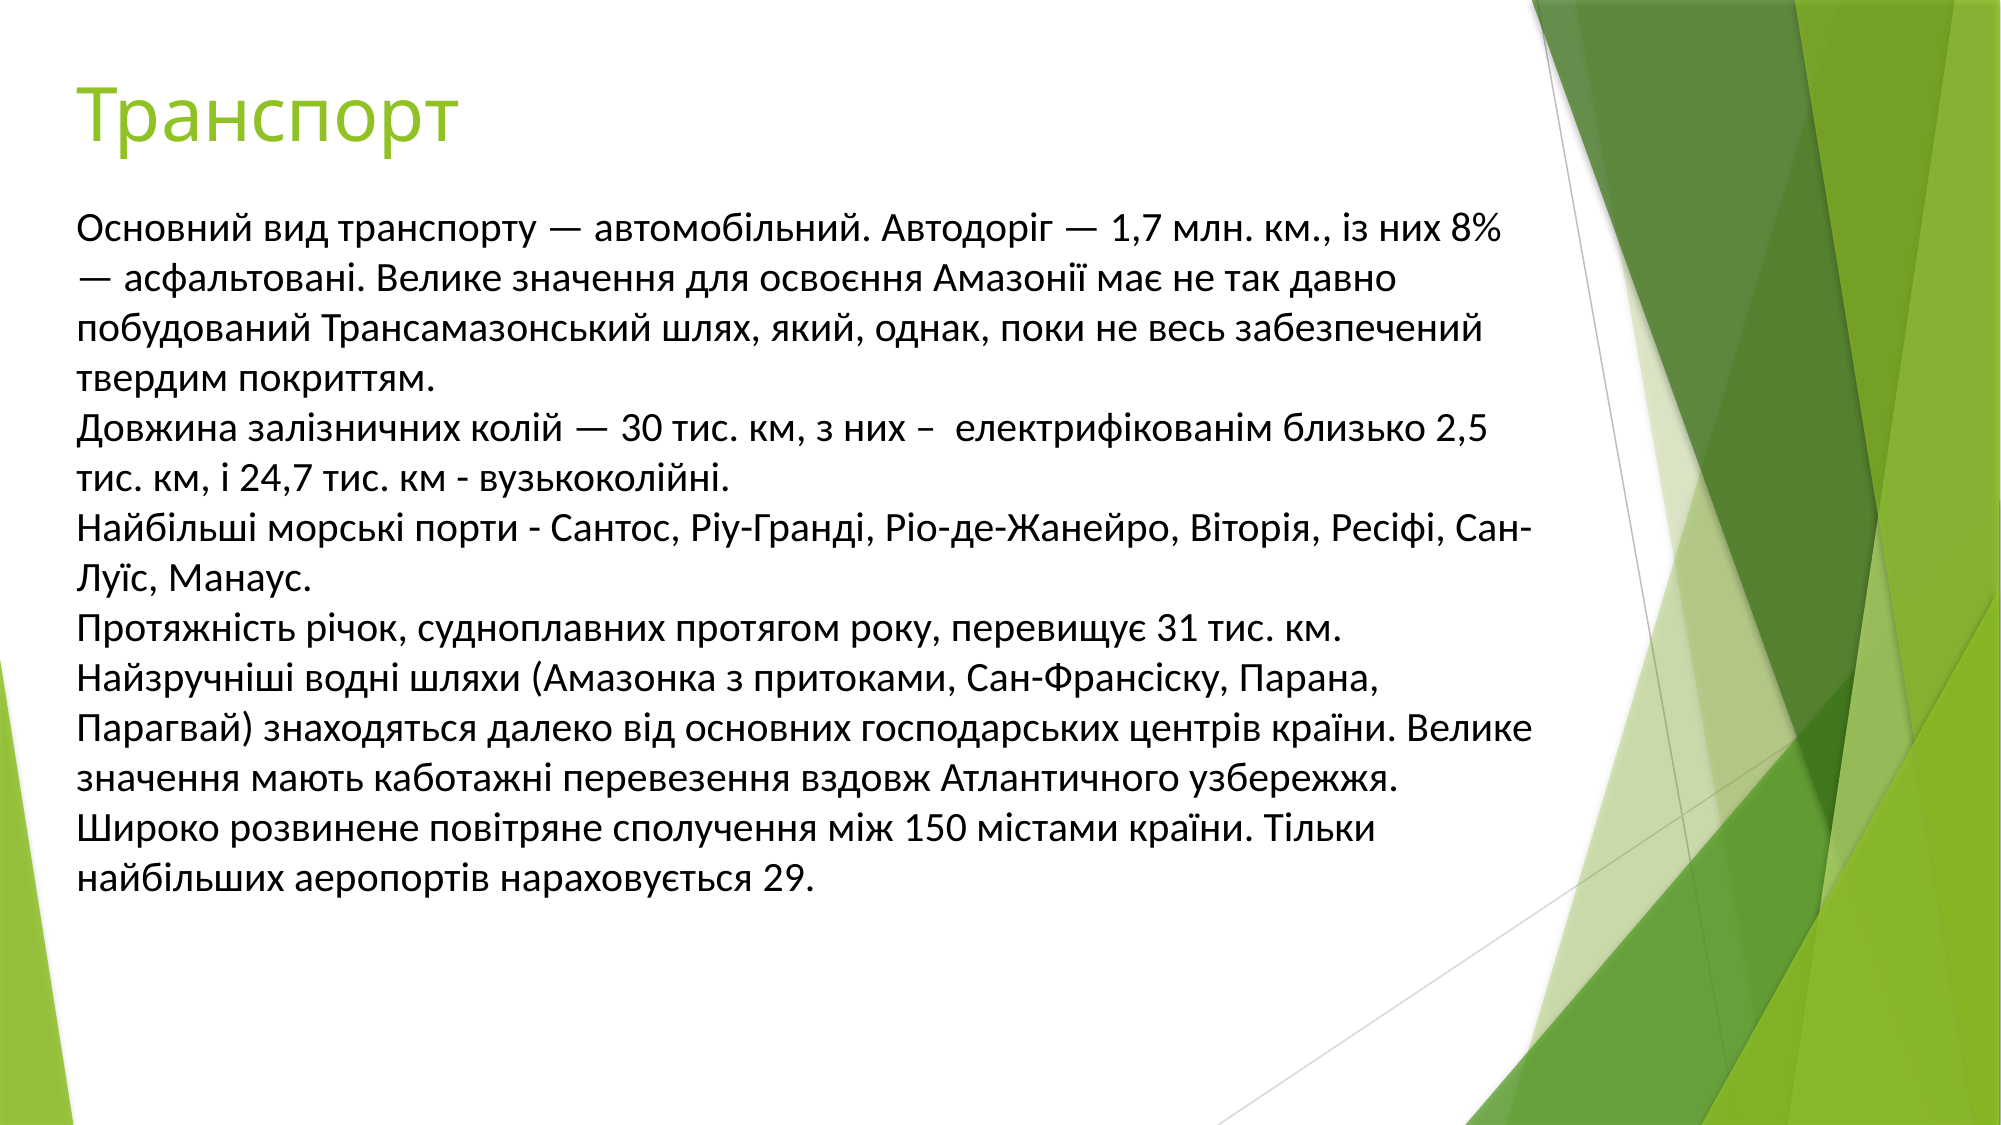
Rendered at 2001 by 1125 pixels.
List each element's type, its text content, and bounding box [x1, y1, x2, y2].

text_box Основний вид транспорту — автомобільний. Автодоріг — 1,7 млн. км., із них 8% — асфальтовані. Велике значення для освоєння Амазонії має не так давно побудований Трансамазонський шлях, який, однак, поки не весь забезпечений твердим покриттям. Довжина залізничних колій — 30 тис. км, з них – електрифікованім близько 2,5 тис. км, і 24,7 тис. км - вузькоколійні. Найбільші морські порти - Сантос, Ріу-Гранді, Ріо-де-Жанейро, Віторія, Ресіфі, Сан-Луїс, Манаус. Протяжність річок, судноплавних протягом року, перевищує 31 тис. км. Найзручніші водні шляхи (Амазонка з притоками, Сан-Франсіску, Парана, Парагвай) знаходяться далеко від основних господарських центрів країни. Велике значення мають каботажні перевезення вздовж Атлантичного узбережжя. Широко розвинене повітряне сполучення між 150 містами країни. Тільки найбільших аеропортів нараховується 29. [61, 192, 1558, 908]
title Транспорт [61, 58, 1473, 192]
